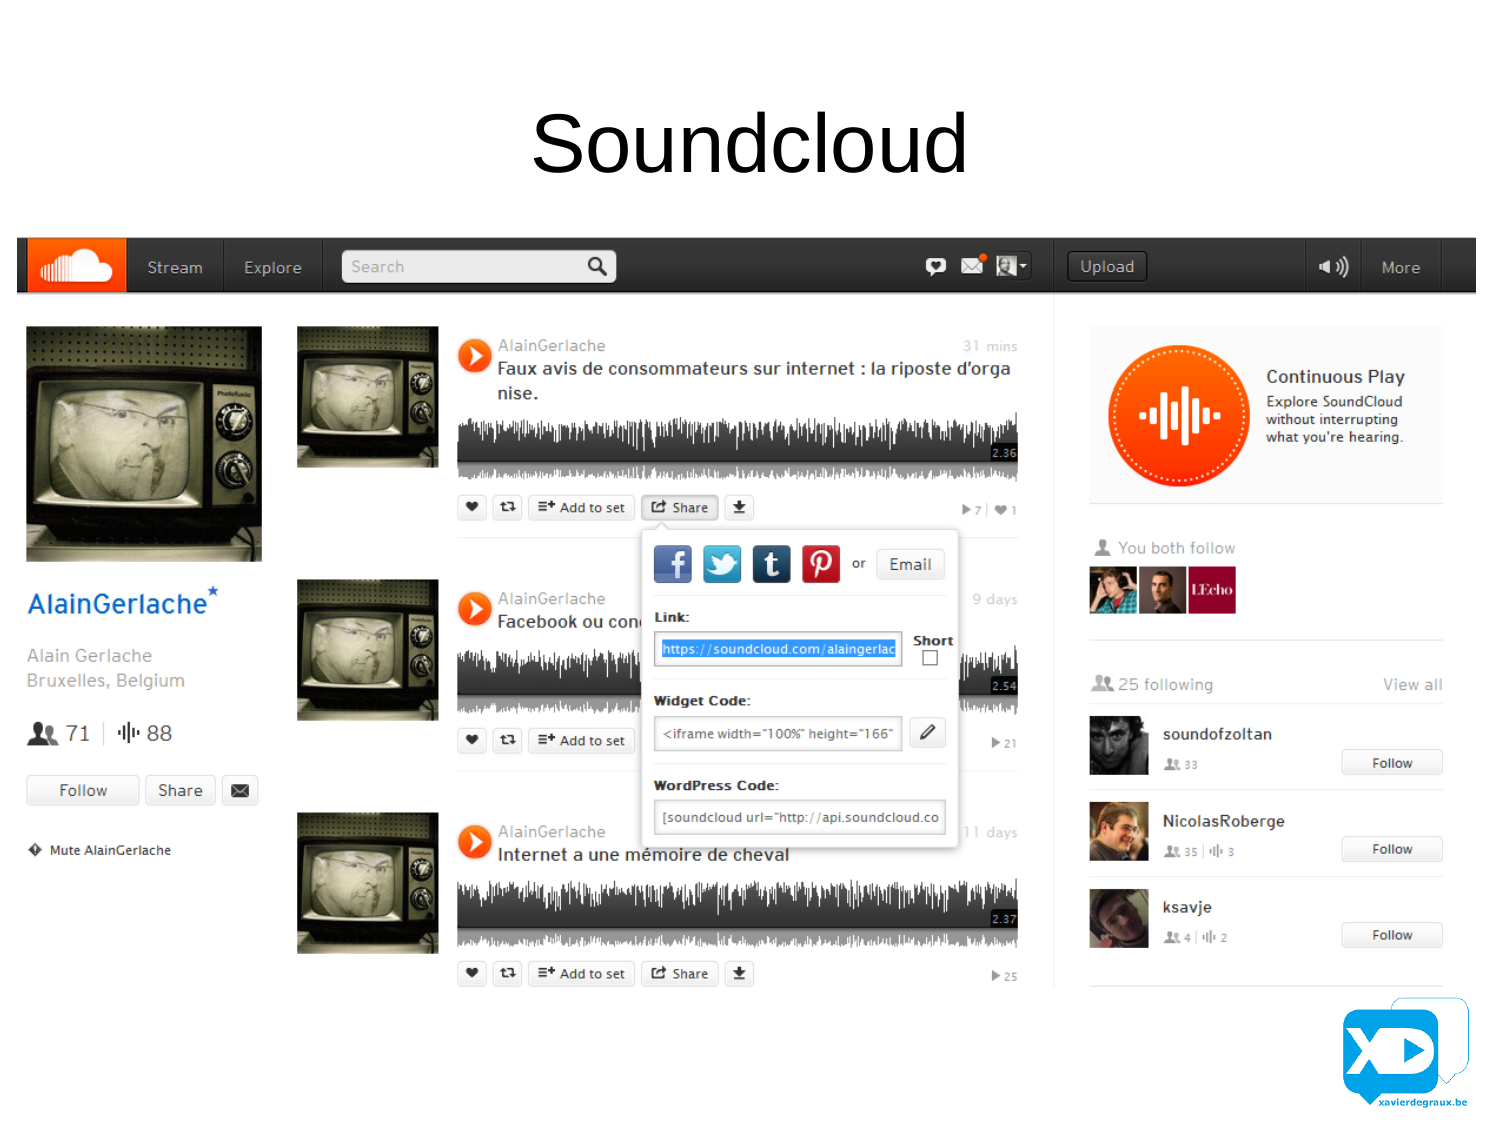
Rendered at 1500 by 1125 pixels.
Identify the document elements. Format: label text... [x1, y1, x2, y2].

picture [1340, 996, 1478, 1125]
title Soundcloud [75, 45, 1425, 229]
picture [17, 236, 1476, 989]
